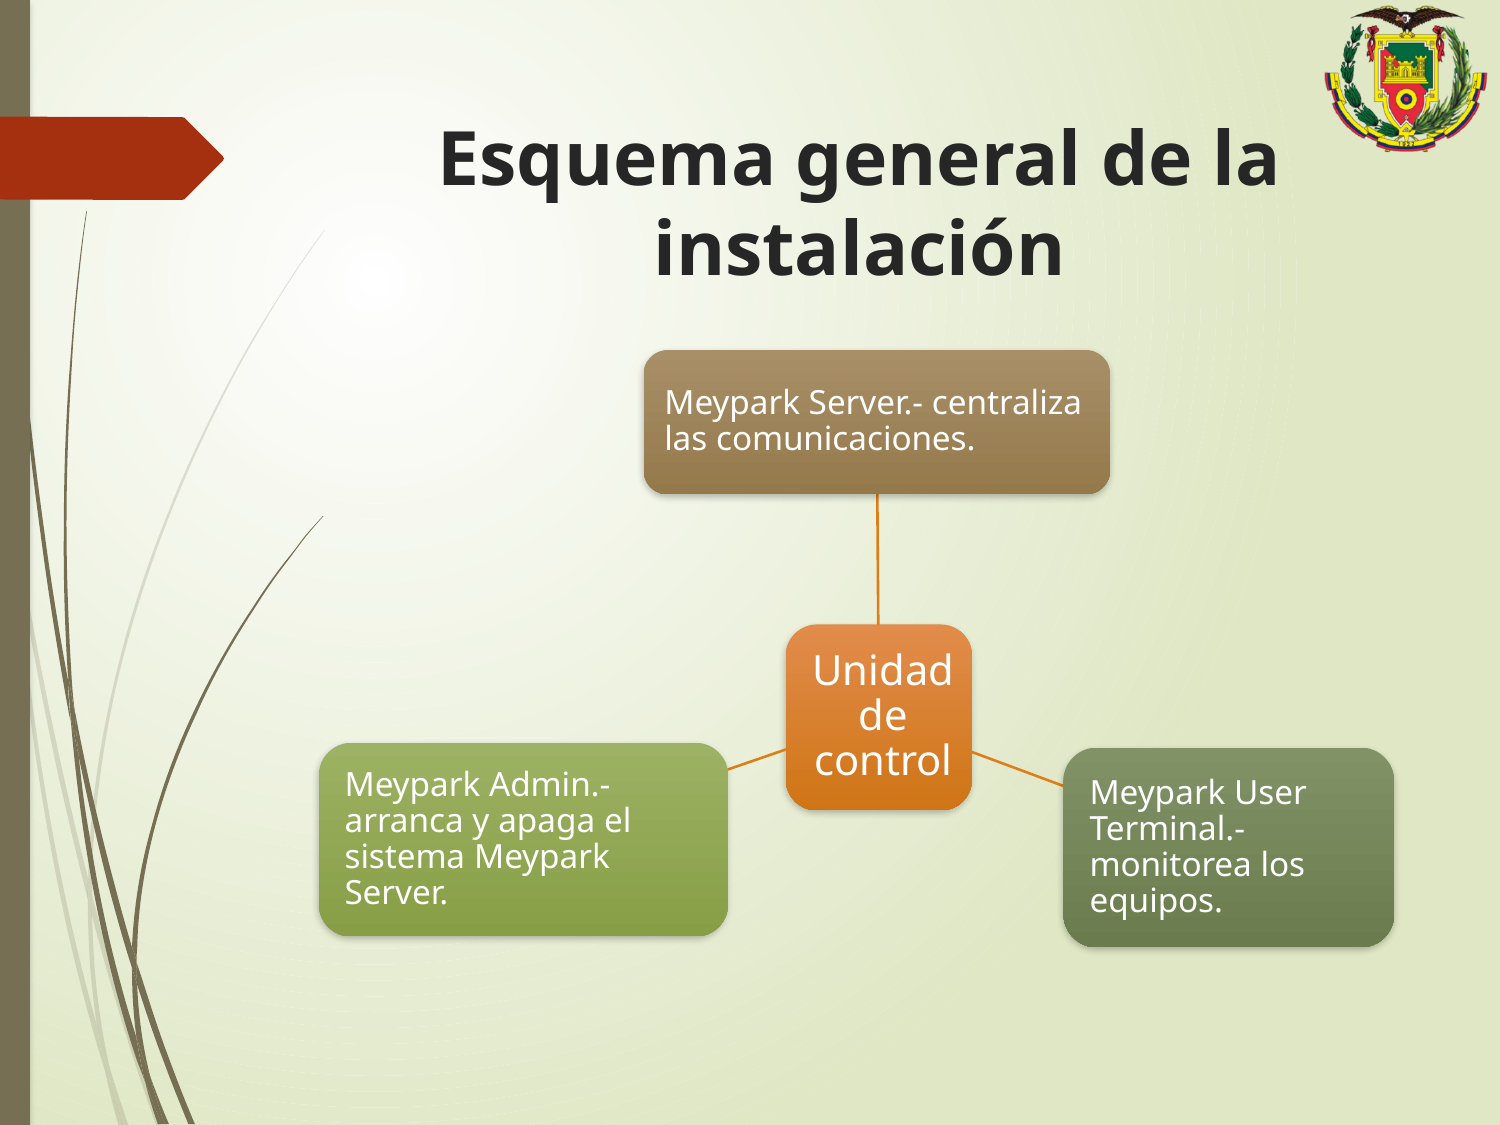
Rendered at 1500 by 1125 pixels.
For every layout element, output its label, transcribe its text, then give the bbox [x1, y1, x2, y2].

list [318, 349, 1401, 971]
title Esquema general de la instalación [319, 102, 1400, 313]
picture [1316, 0, 1495, 156]
